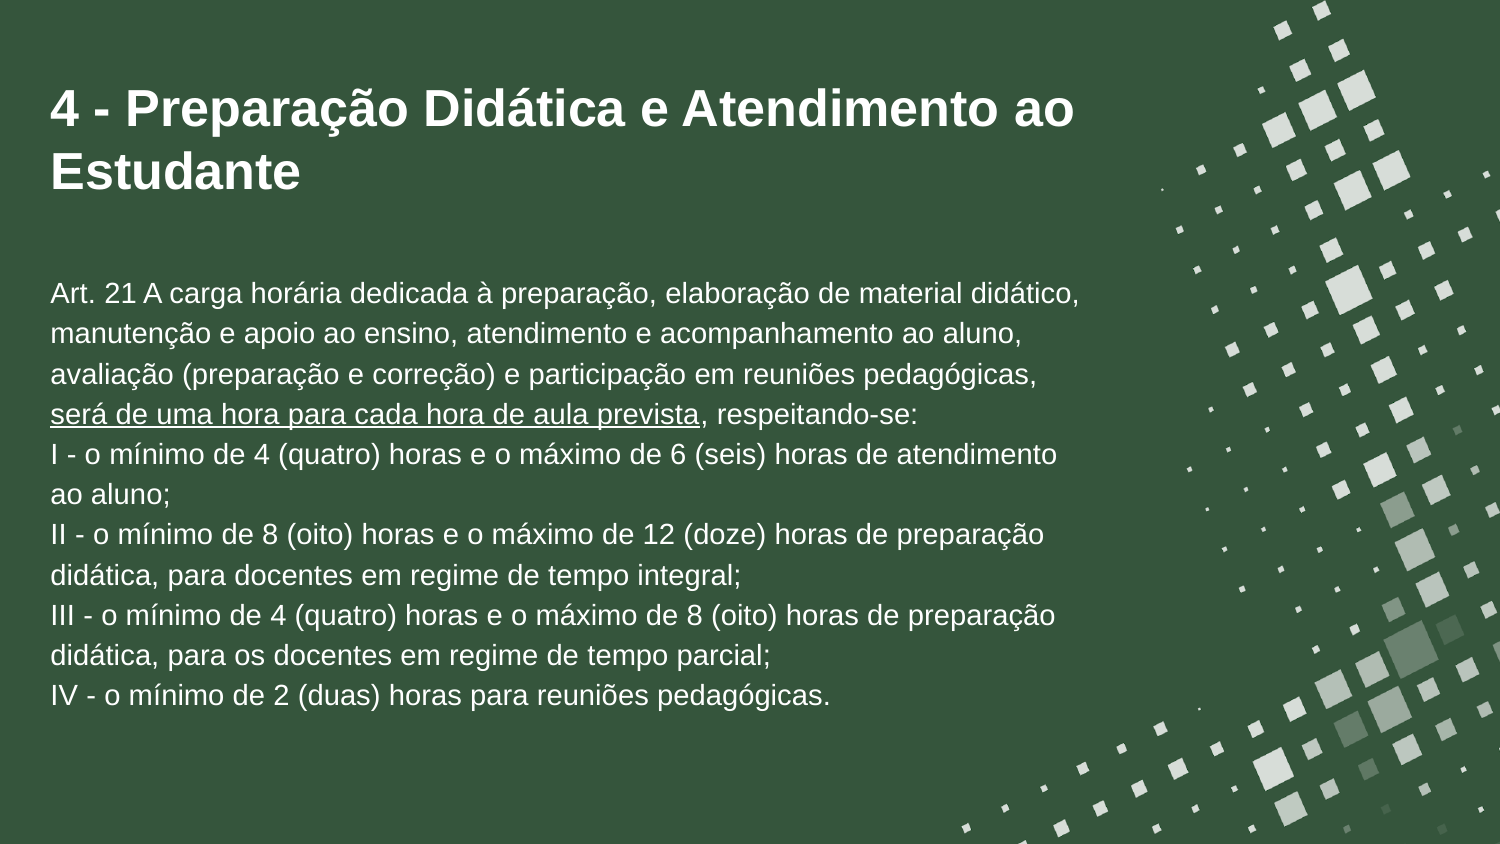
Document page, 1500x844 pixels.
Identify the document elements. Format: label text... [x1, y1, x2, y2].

picture [0, 0, 1500, 844]
text_box 4 - Preparação Didática e Atendimento ao Estudante Art. 21 A carga horária dedicada à preparação, elaboração de material didático, manutenção e apoio ao ensino, atendimento e acompanhamento ao aluno, avaliação (preparação e correção) e participação em reuniões pedagógicas, será de uma hora para cada hora de aula prevista, respeitando-se: I - o mínimo de 4 (quatro) horas e o máximo de 6 (seis) horas de atendimento ao aluno; II - o mínimo de 8 (oito) horas e o máximo de 12 (doze) horas de preparação didática, para docentes em regime de tempo integral; III - o mínimo de 4 (quatro) horas e o máximo de 8 (oito) horas de preparação didática, para os docentes em regime de tempo parcial; IV - o mínimo de 2 (duas) horas para reuniões pedagógicas. [35, 59, 1104, 149]
